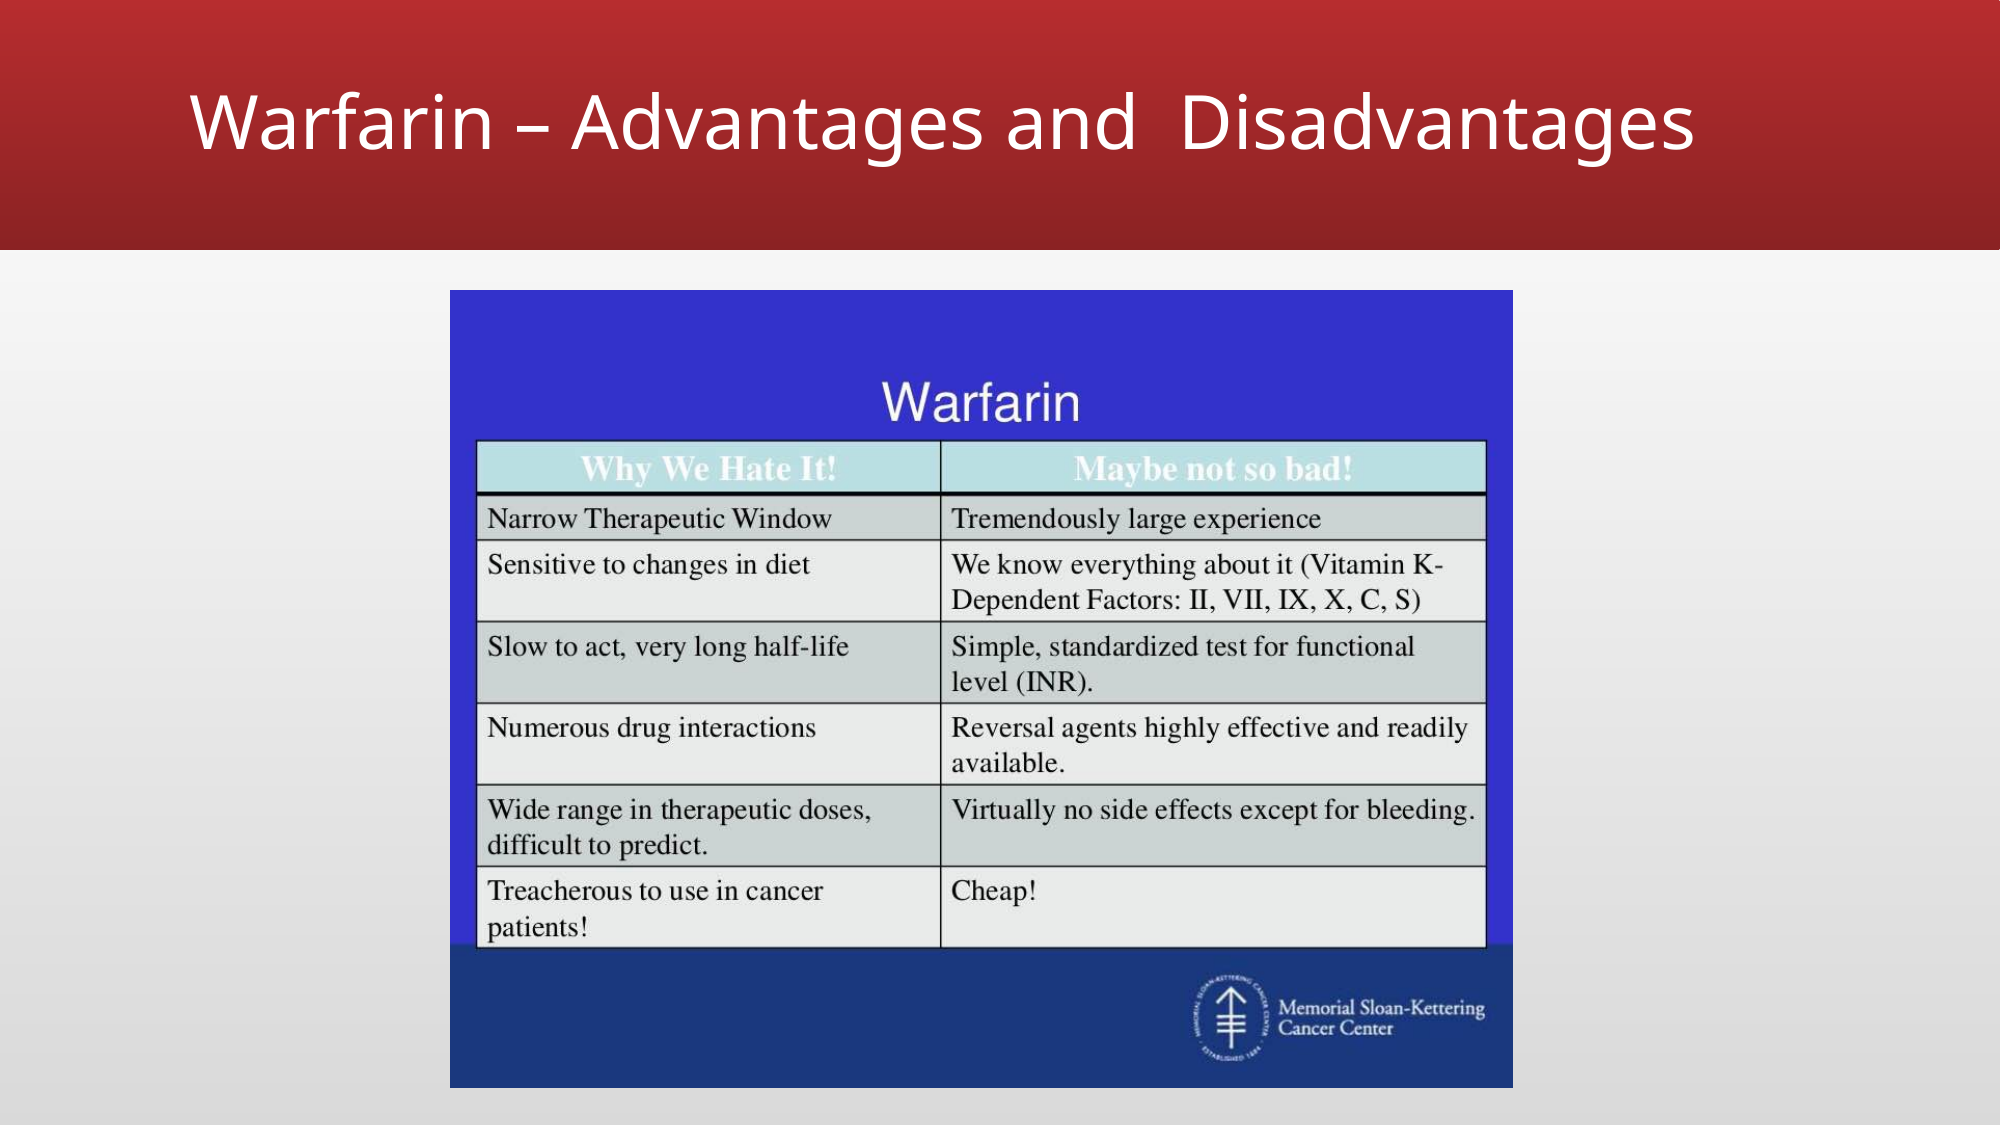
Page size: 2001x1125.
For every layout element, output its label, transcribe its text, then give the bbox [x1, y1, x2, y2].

title Warfarin – Advantages and Disadvantages [174, 16, 1825, 234]
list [449, 290, 1513, 1088]
